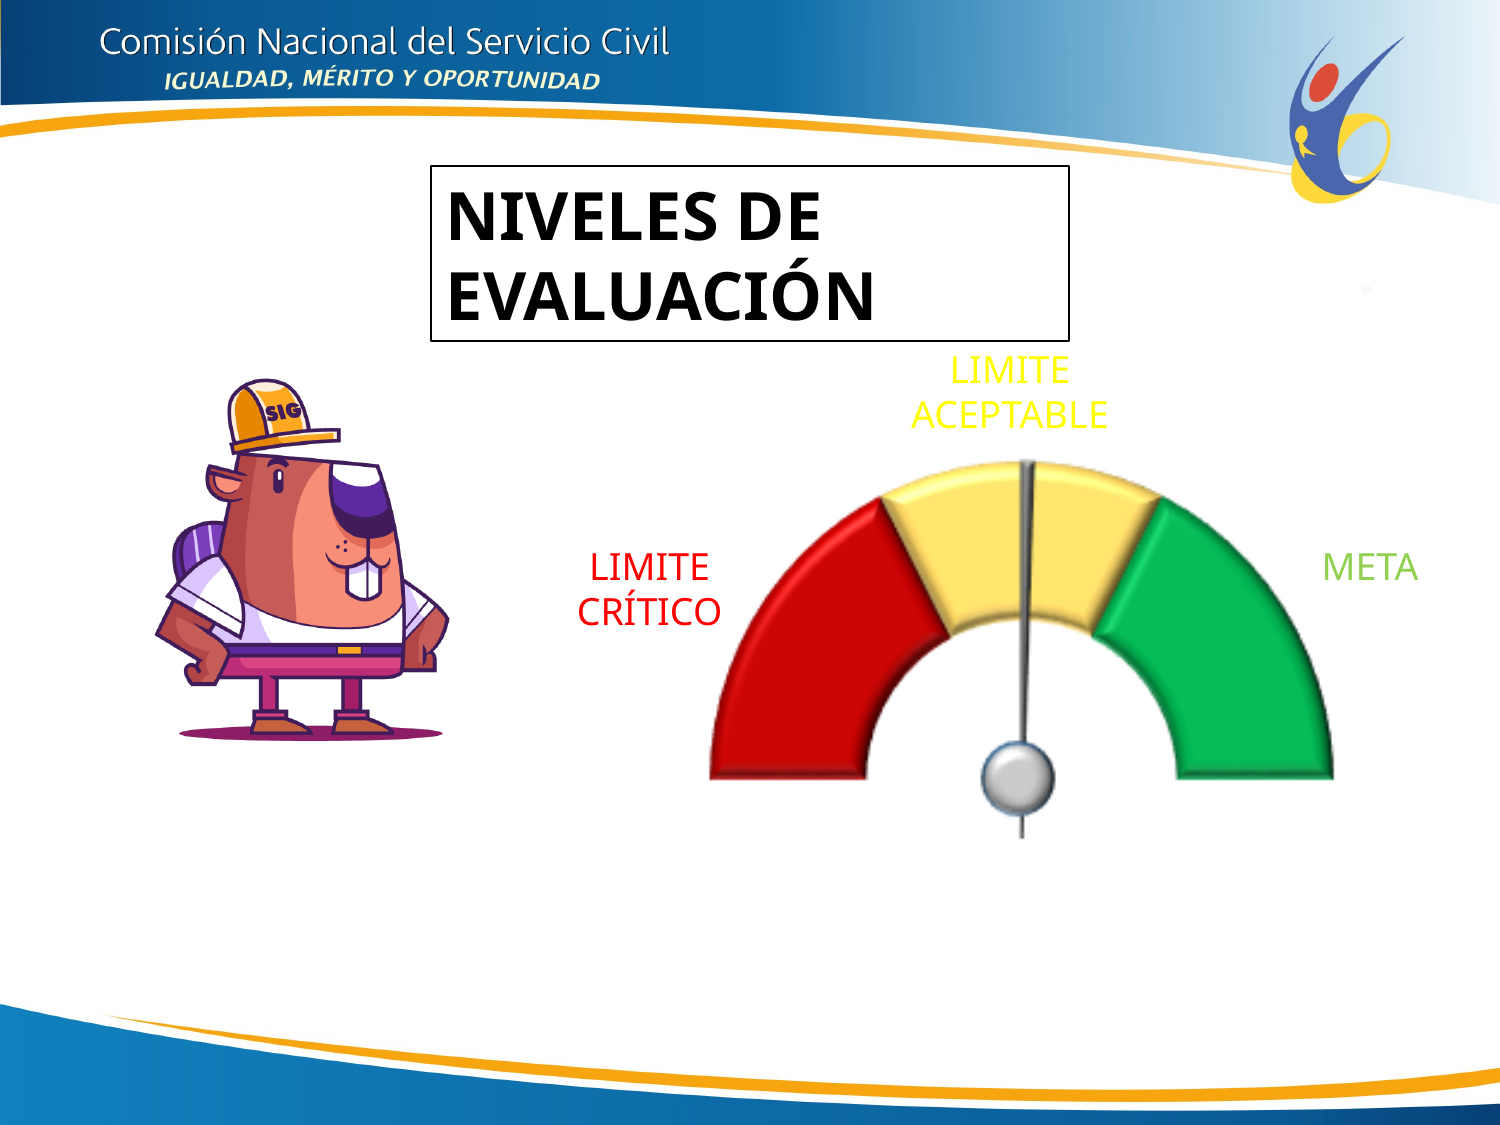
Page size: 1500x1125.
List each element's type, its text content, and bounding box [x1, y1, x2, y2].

text_box LIMITE CRÍTICO [549, 535, 666, 641]
picture [0, 0, 1500, 1125]
text_box META [1388, 535, 1471, 596]
text_box Niveles de Evaluación [430, 165, 1070, 342]
